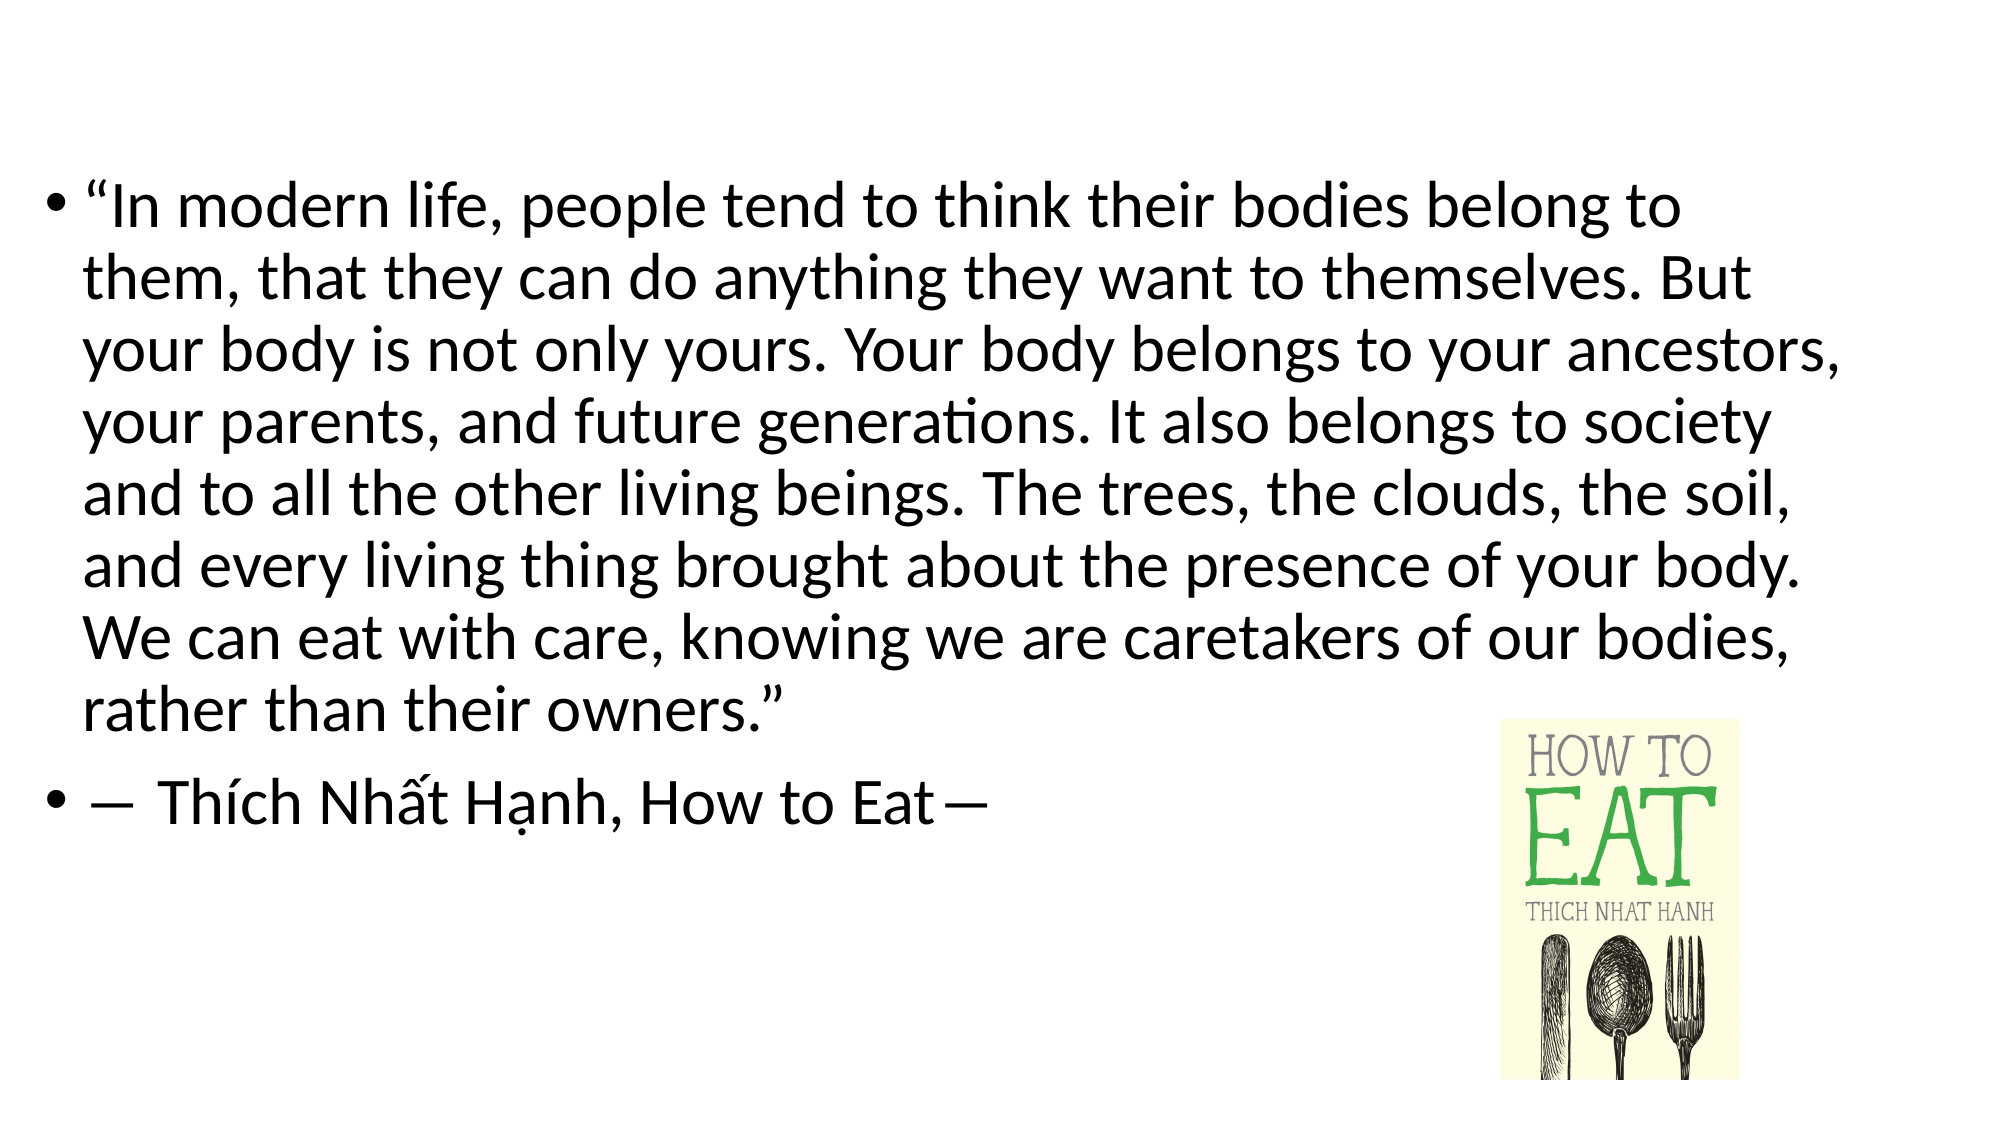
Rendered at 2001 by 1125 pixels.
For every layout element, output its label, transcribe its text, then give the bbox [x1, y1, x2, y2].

picture [1499, 719, 1740, 1080]
list “In modern life, people tend to think their bodies belong to them, that they can do anything they want to themselves. But your body is not only yours. Your body belongs to your ancestors, your parents, and future generations. It also belongs to society and to all the other living beings. The trees, the clouds, the soil, and every living thing brought about the presence of your body. We can eat with care, knowing we are caretakers of our bodies, rather than their owners.” ― Thích Nhất Hạnh, How to Eat― [29, 161, 1863, 962]
